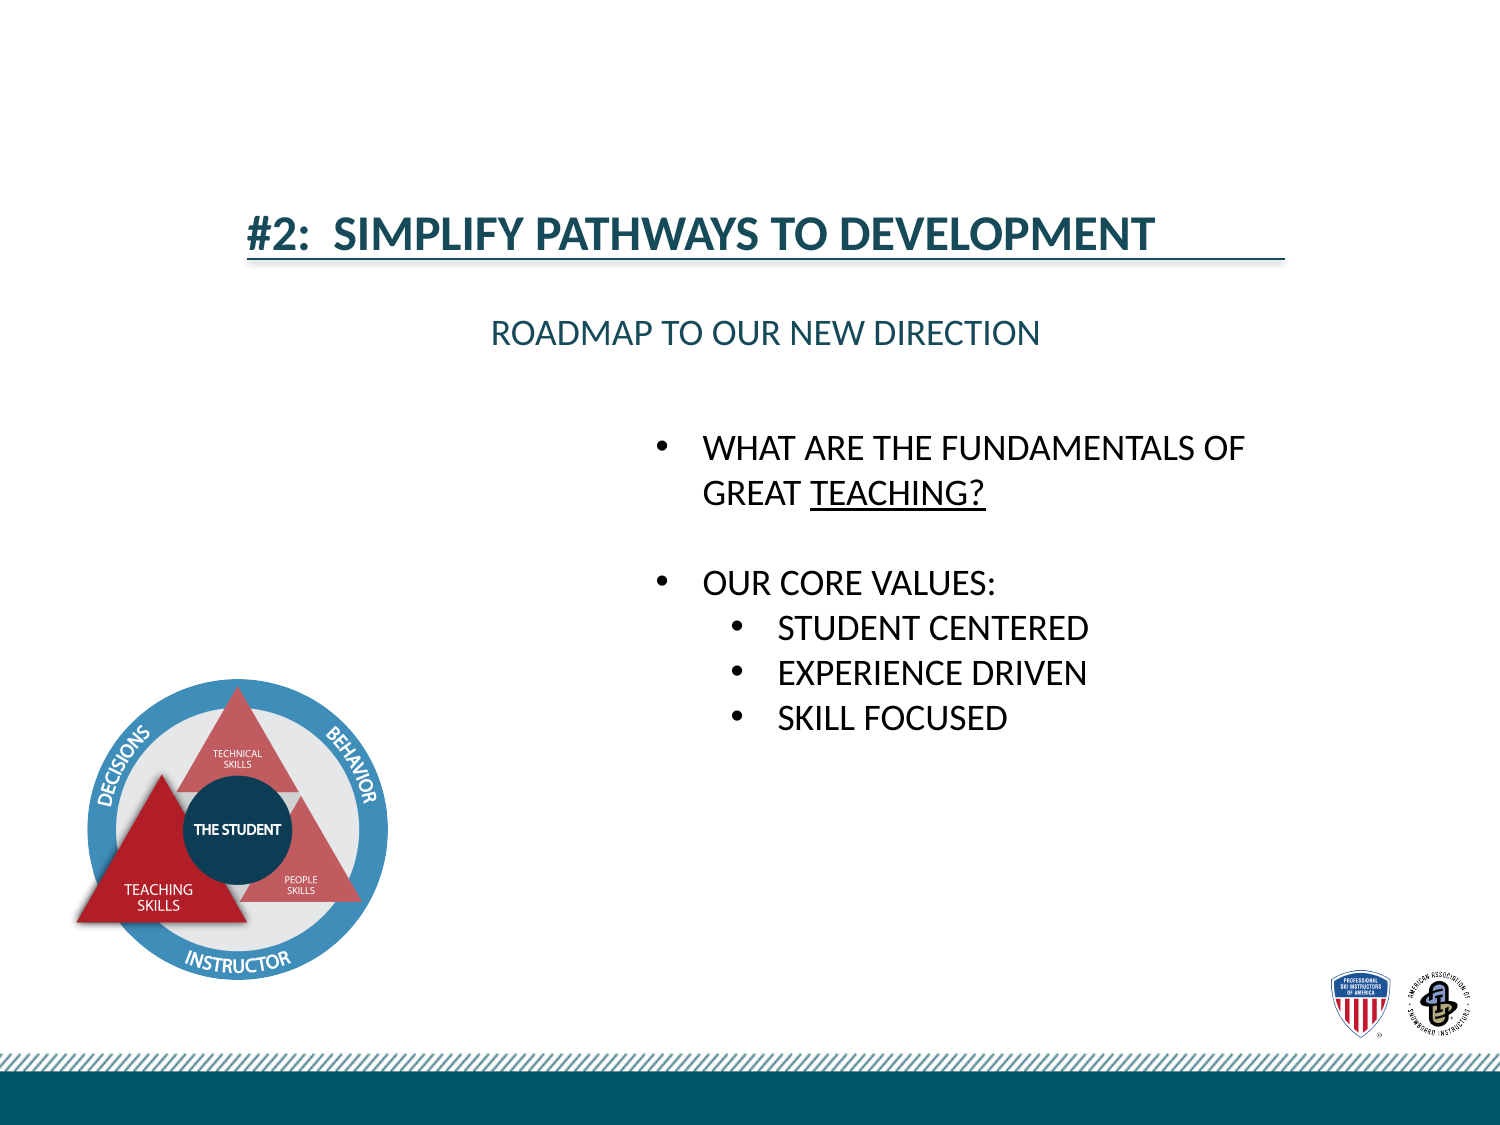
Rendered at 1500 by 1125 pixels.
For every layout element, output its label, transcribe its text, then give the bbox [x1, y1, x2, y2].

title #2: SIMPLIFY PATHWAYS TO DEVELOPMENT [246, 200, 1286, 224]
picture [64, 679, 388, 980]
text_box WHAT ARE THE FUNDAMENTALS OF GREAT TEACHING? OUR CORE VALUES: STUDENT CENTERED EXPERIENCE DRIVEN SKILL FOCUSED [640, 415, 1312, 836]
list ROADMAP TO OUR NEW DIRECTION [246, 261, 1286, 864]
picture [1331, 970, 1470, 1038]
